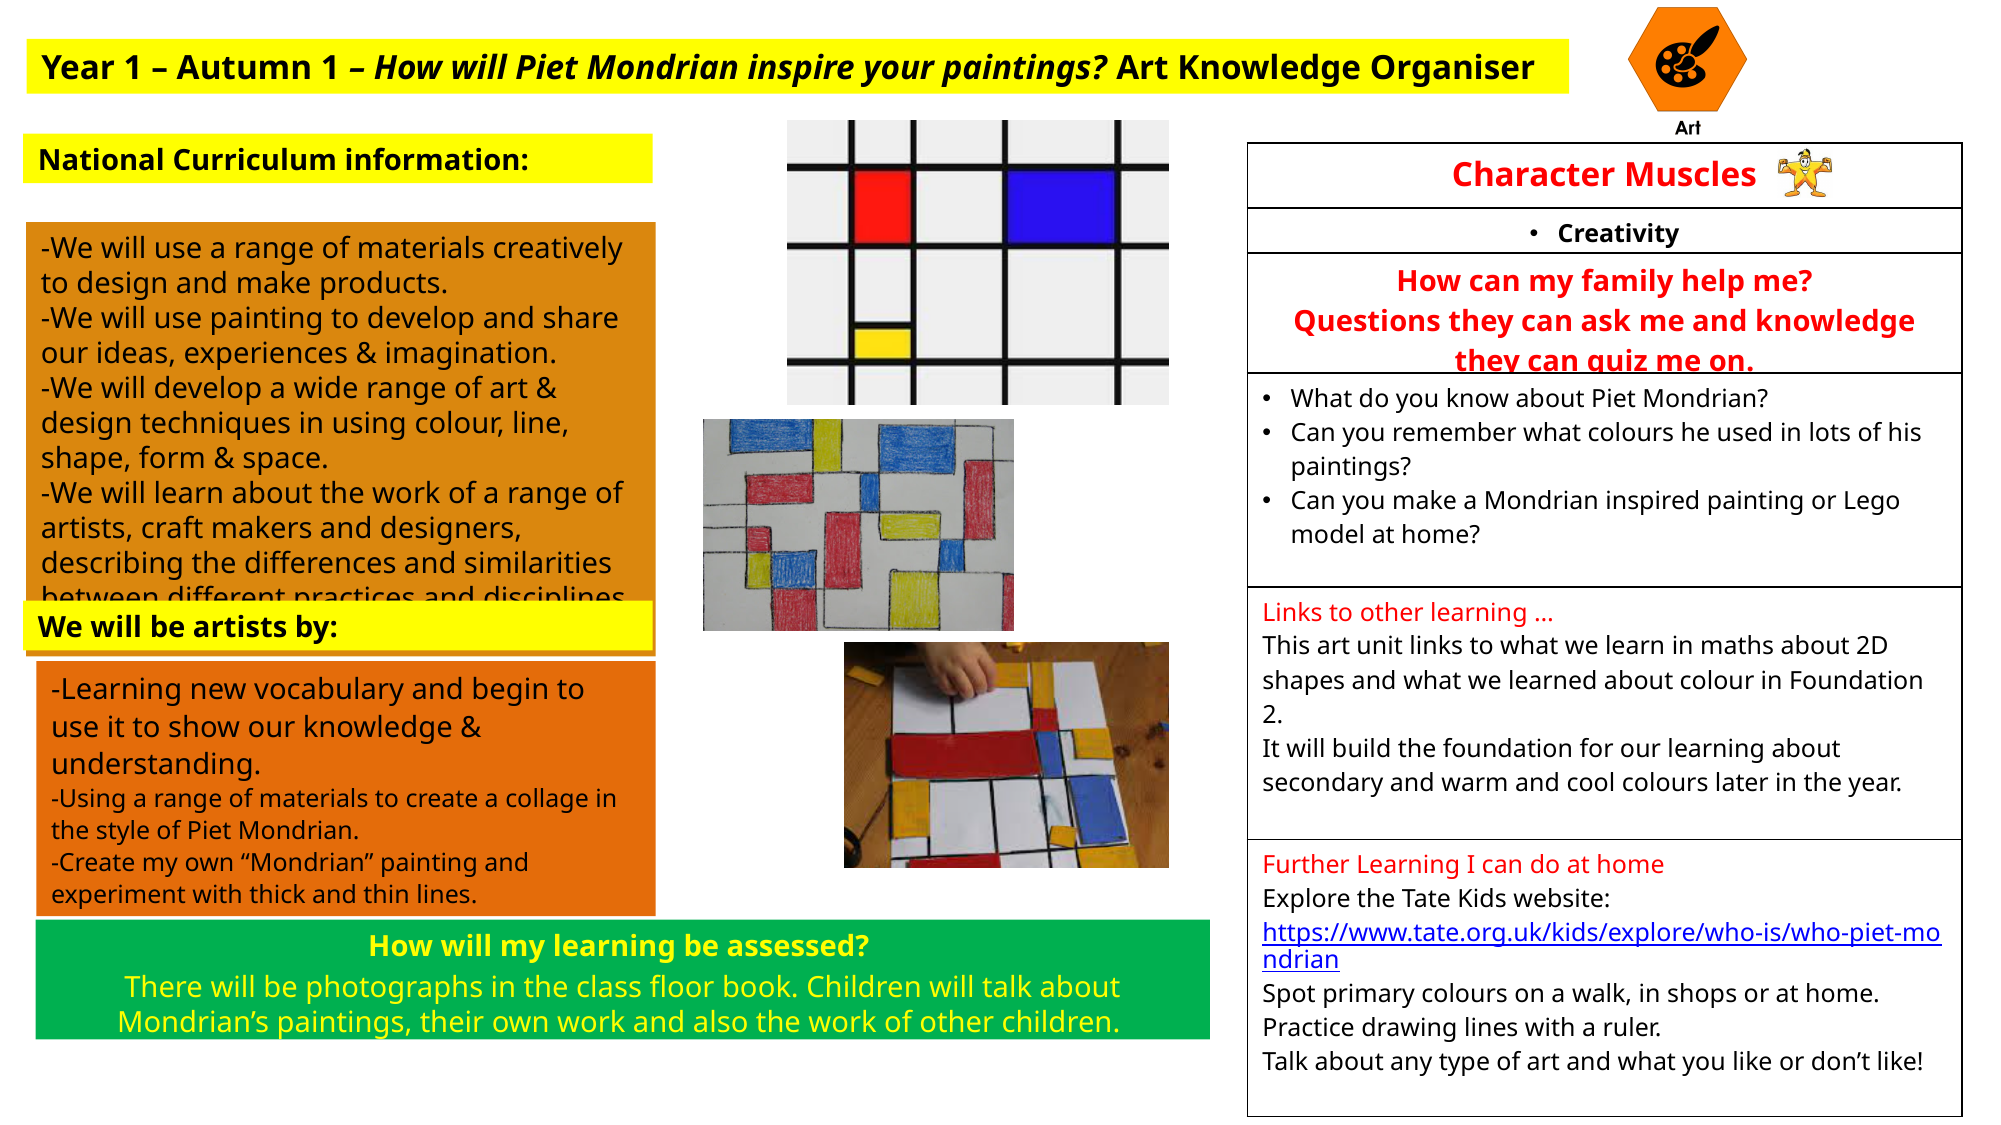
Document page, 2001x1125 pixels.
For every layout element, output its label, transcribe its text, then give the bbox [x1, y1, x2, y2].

text_box Year 1 – Autumn 1 – How will Piet Mondrian inspire your paintings? Art Knowledge Organiser [26, 38, 1570, 94]
text_box We will be artists by: [23, 600, 653, 651]
table_cell Further Learning I can do at home Explore the Tate Kids website: https://www.tate.org.uk/kids/explore/who-is/who-piet-mondrian Spot primary colours on a walk, in shops or at home. Practice drawing lines with a ruler. Talk about any type of art and what you like or don’t like! [1248, 840, 1961, 1116]
text_box National Curriculum information: [23, 133, 653, 184]
picture [787, 119, 1169, 406]
table_cell Links to other learning … This art unit links to what we learn in maths about 2D shapes and what we learned about colour in Foundation 2. It will build the foundation for our learning about secondary and warm and cool colours later in the year. [1248, 588, 1961, 839]
table_cell Creativity [1248, 209, 1961, 252]
table_header Character Muscles [1248, 144, 1961, 207]
text_box How will my learning be assessed? There will be photographs in the class floor book. Children will talk about Mondrian’s paintings, their own work and also the work of other children. [35, 919, 1210, 1040]
text_box -We will use a range of materials creatively to design and make products. -We will use painting to develop and share our ideas, experiences & imagination. -We will develop a wide range of art & design techniques in using colour, line, shape, form & space. -We will learn about the work of a range of artists, craft makers and designers, describing the differences and similarities between different practices and disciplines, and making links to our own work [26, 222, 656, 657]
table_cell What do you know about Piet Mondrian? Can you remember what colours he used in lots of his paintings? Can you make a Mondrian inspired painting or Lego model at home? [1248, 374, 1961, 586]
picture [1777, 146, 1833, 198]
picture [1621, 0, 1753, 144]
picture [703, 418, 1014, 631]
picture [844, 642, 1169, 869]
text_box [667, 108, 1210, 159]
table_cell How can my family help me? Questions they can ask me and knowledge they can quiz me on. [1248, 254, 1961, 372]
text_box -Learning new vocabulary and begin to use it to show our knowledge & understanding. -Using a range of materials to create a collage in the style of Piet Mondrian. -Create my own “Mondrian” painting and experiment with thick and thin lines. [36, 661, 656, 917]
